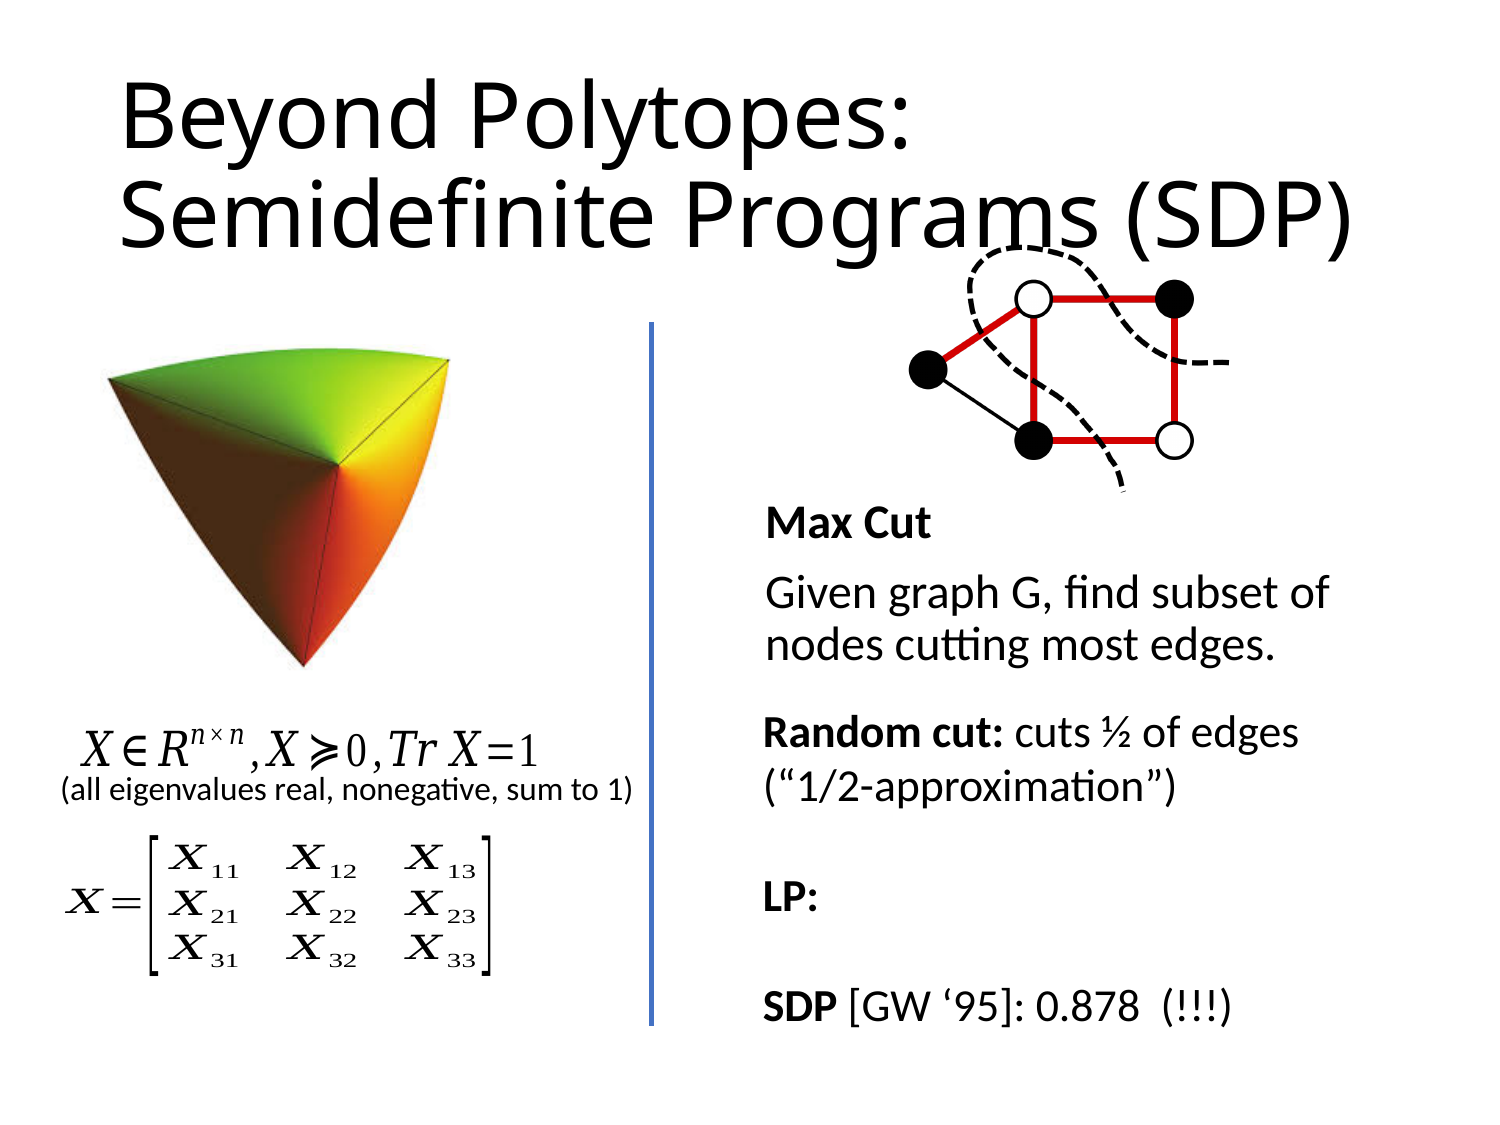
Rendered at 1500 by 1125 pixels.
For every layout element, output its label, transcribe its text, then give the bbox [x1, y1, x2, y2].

text_box (all eigenvalues real, nonegative, sum to 1) [45, 759, 649, 815]
picture [891, 227, 1243, 510]
title Beyond Polytopes: Semidefinite Programs (SDP) [103, 59, 1397, 278]
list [100, 344, 474, 675]
text_box Max Cut Given graph G, find subset of nodes cutting most edges. [750, 489, 1392, 682]
